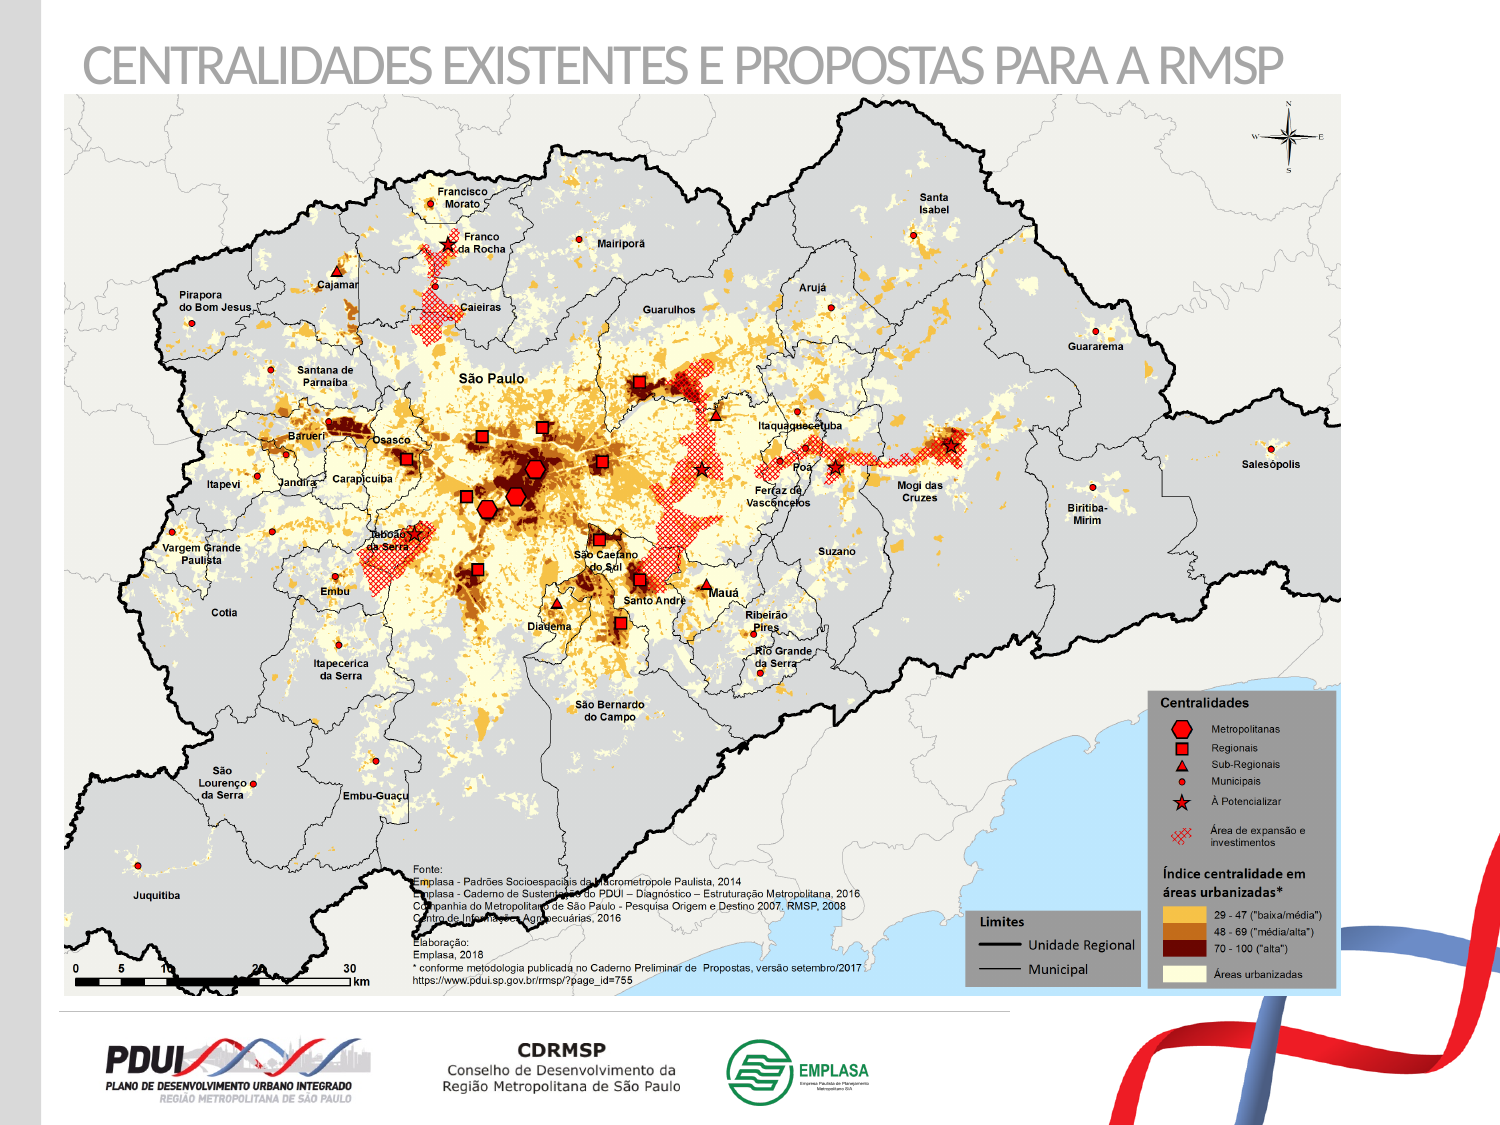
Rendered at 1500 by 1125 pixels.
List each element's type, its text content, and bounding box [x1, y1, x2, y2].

picture [726, 1036, 869, 1106]
picture [88, 1015, 384, 1125]
picture [442, 1043, 680, 1094]
text_box CENTRALIDADES EXISTENTES E PROPOSTAS PARA A RMSP [68, 19, 1500, 104]
picture [64, 93, 1500, 1125]
